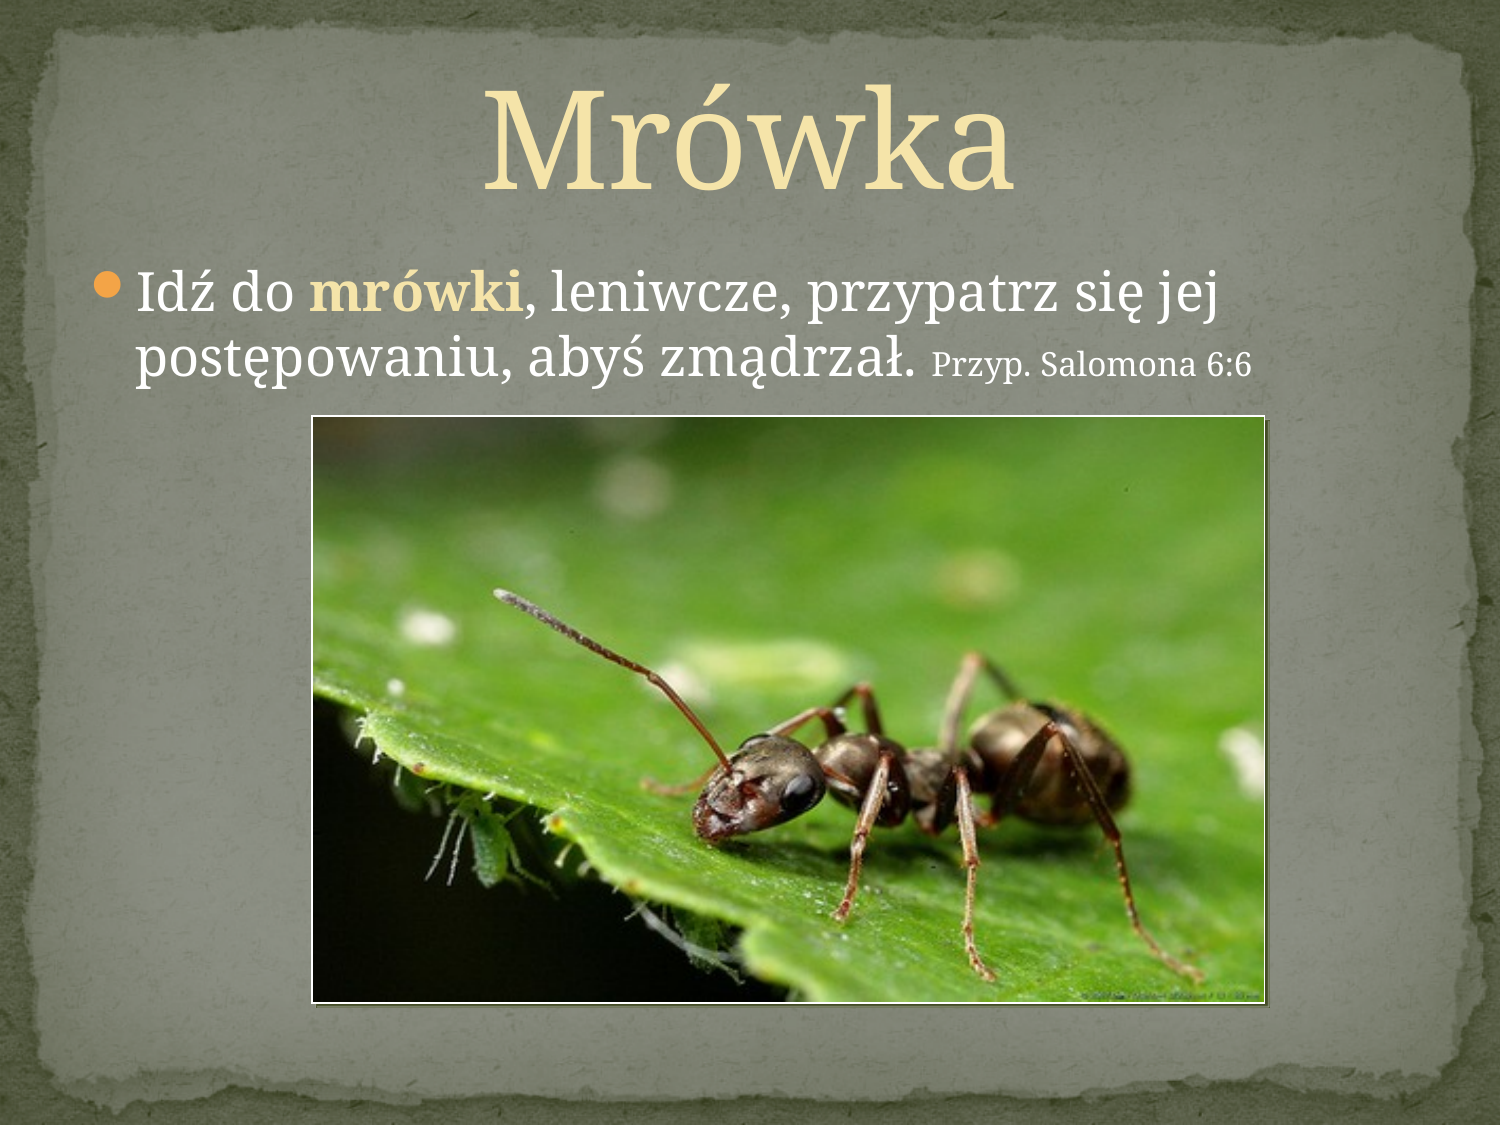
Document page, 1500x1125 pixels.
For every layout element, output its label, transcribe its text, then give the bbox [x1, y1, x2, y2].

title Mrówka [74, 24, 1425, 225]
picture [313, 417, 1264, 1002]
list Idź do mrówki, leniwcze, przypatrz się jej postępowaniu, abyś zmądrzał. Przyp. Salomona 6:6 [74, 249, 1426, 1001]
